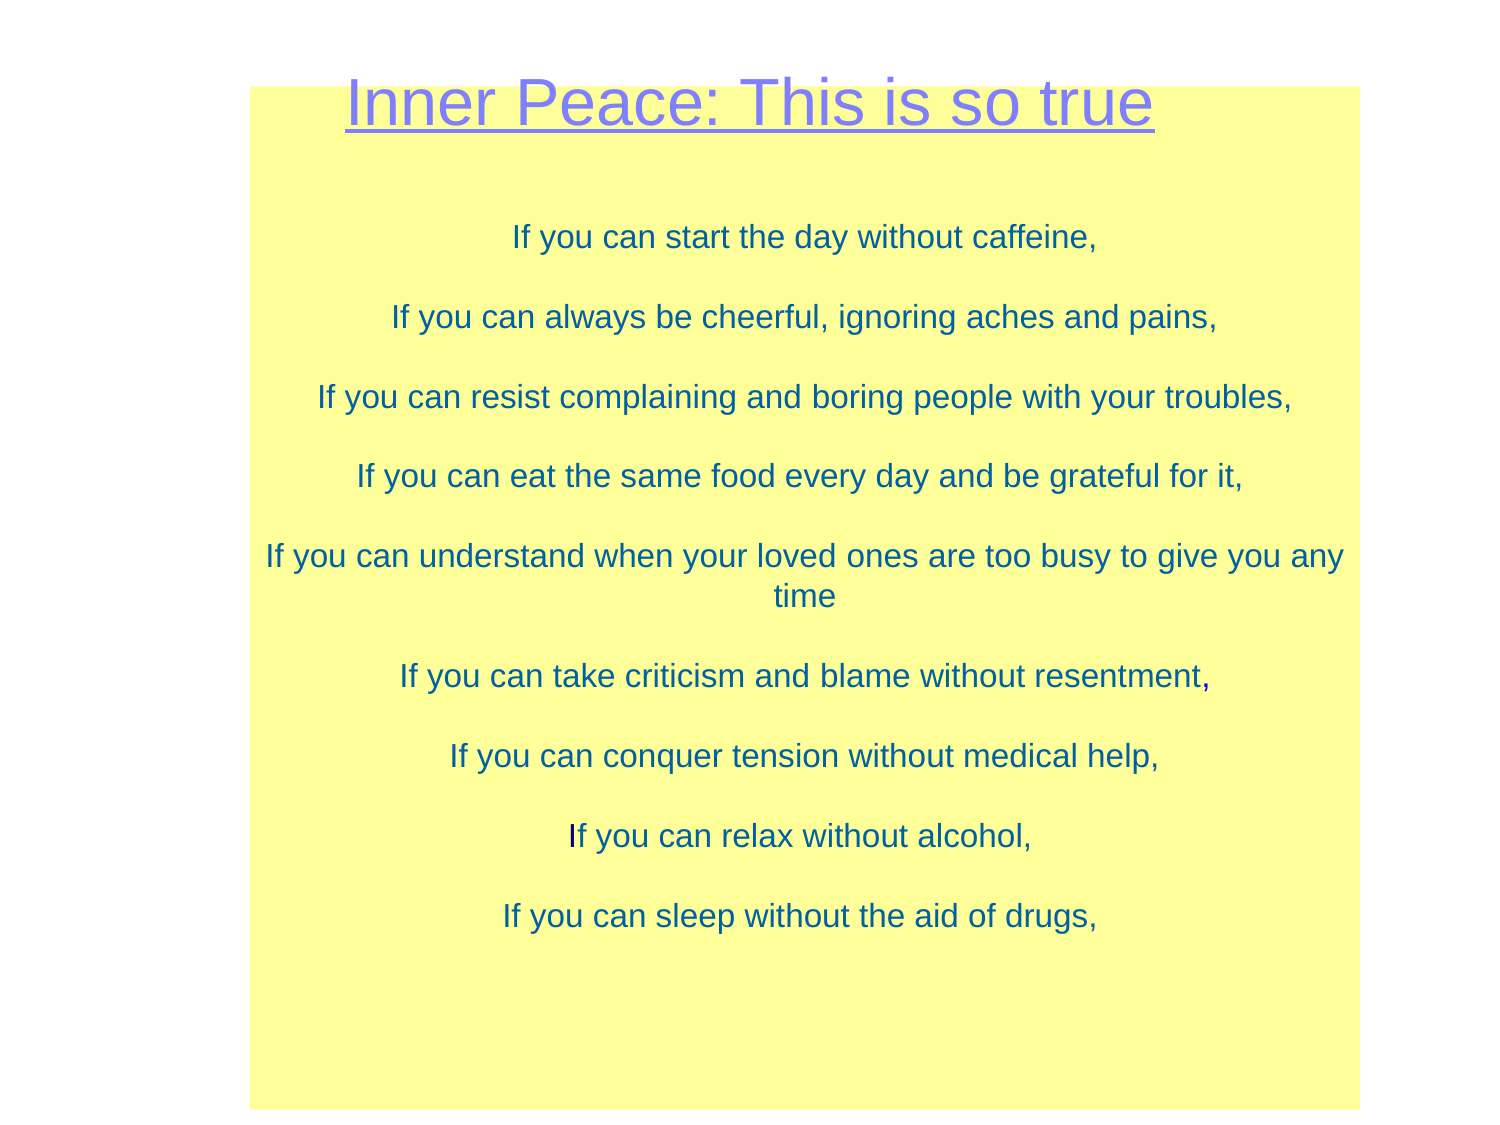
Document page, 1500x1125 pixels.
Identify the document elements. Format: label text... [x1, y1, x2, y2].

text_box [750, 270, 1422, 1052]
text_box [749, 233, 893, 406]
text_box If you can start the day without caffeine, If you can always be cheerful, ignoring aches and pains, If you can resist complaining and boring people with your troubles, If you can eat the same food every day and be grateful for it, If you can understand when your loved ones are too busy to give you any time If you can take criticism and blame without resentment, If you can conquer tension without medical help, If you can relax without alcohol, If you can sleep without the aid of drugs, [249, 233, 1361, 1110]
title Inner Peace: This is so true [75, 45, 1425, 233]
